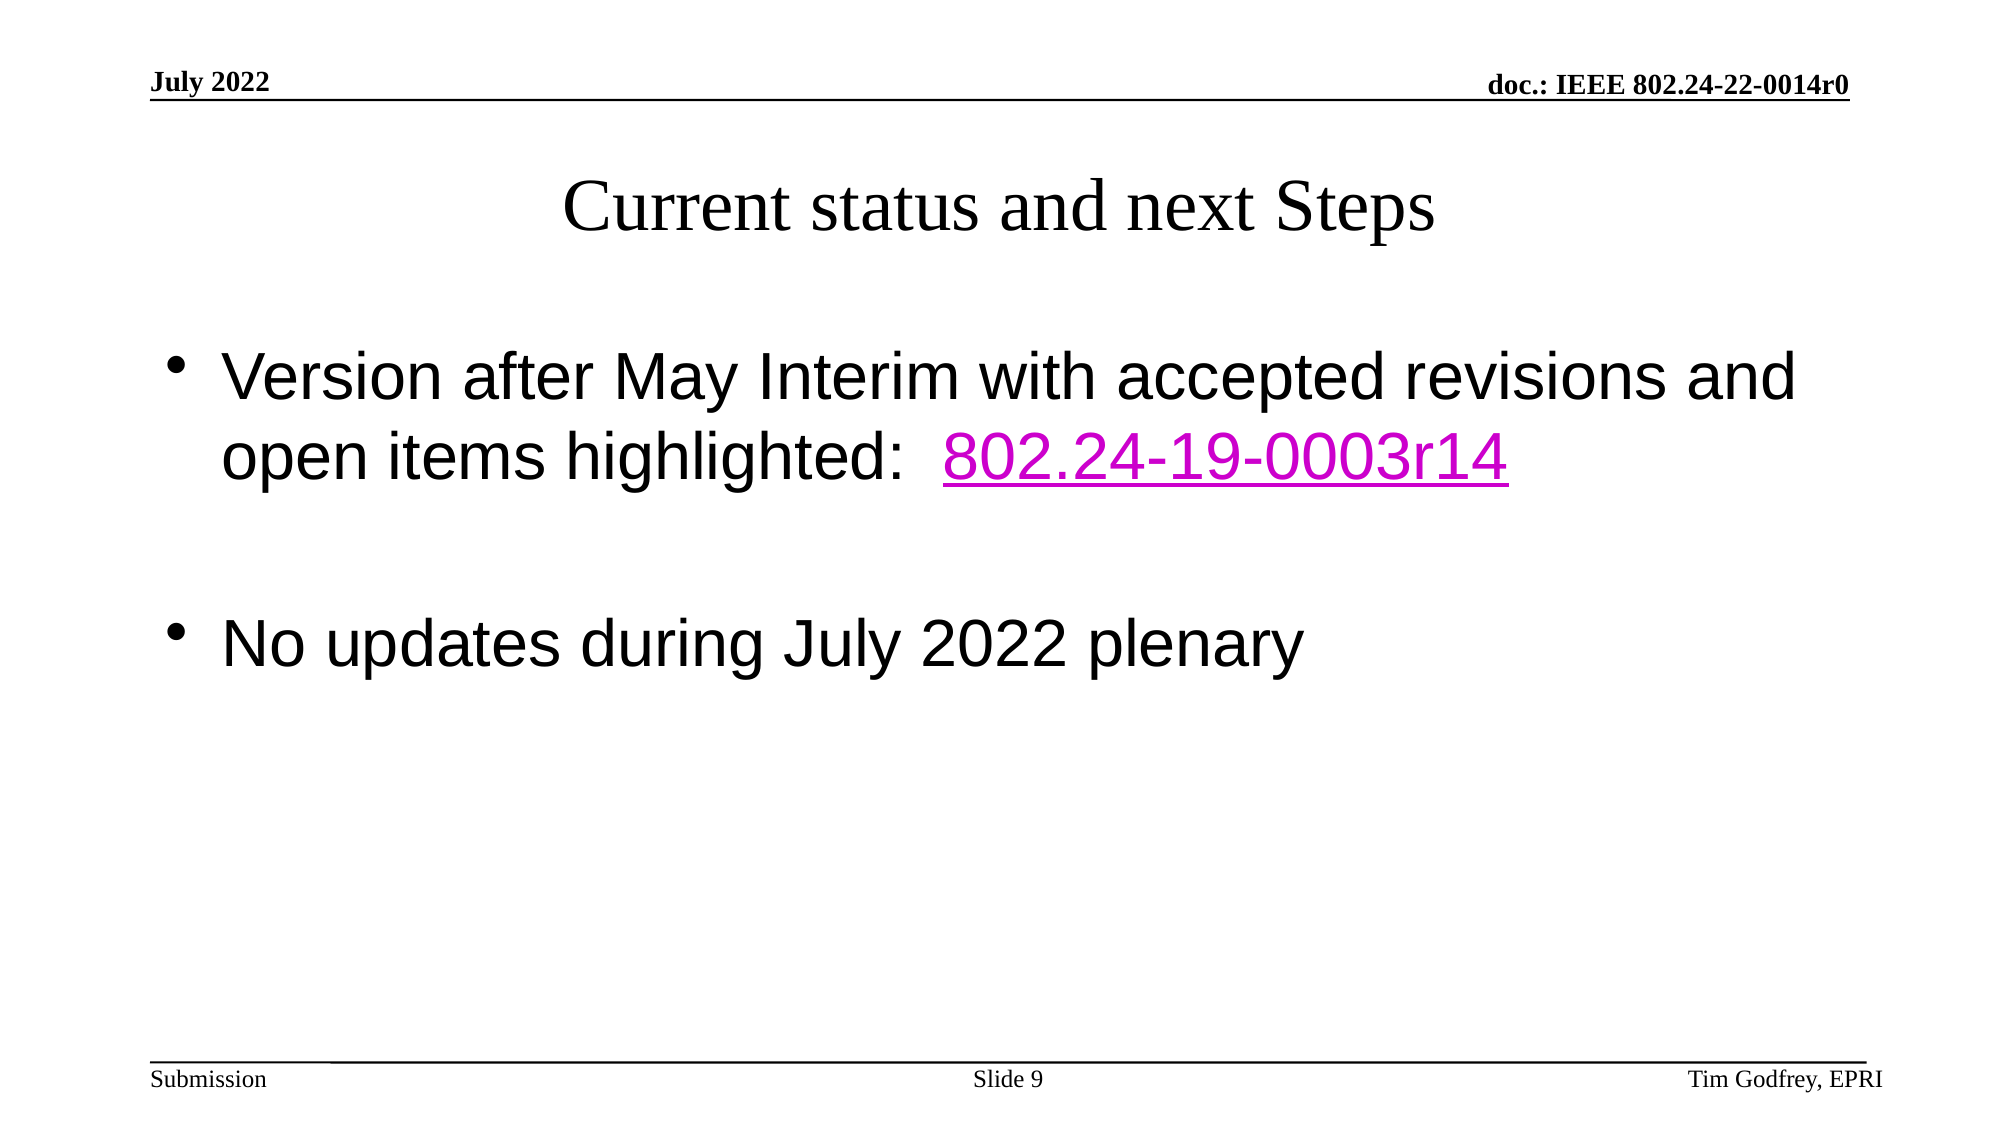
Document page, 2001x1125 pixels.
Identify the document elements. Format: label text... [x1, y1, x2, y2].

footer Tim Godfrey, EPRI [1200, 1062, 1884, 1108]
list Version after May Interim with accepted revisions and open items highlighted: 802.24-19-0003r14 No updates during July 2022 plenary [150, 324, 1850, 1000]
title Current status and next Steps [150, 112, 1850, 288]
slide_number Slide 9 [937, 1062, 1079, 1108]
